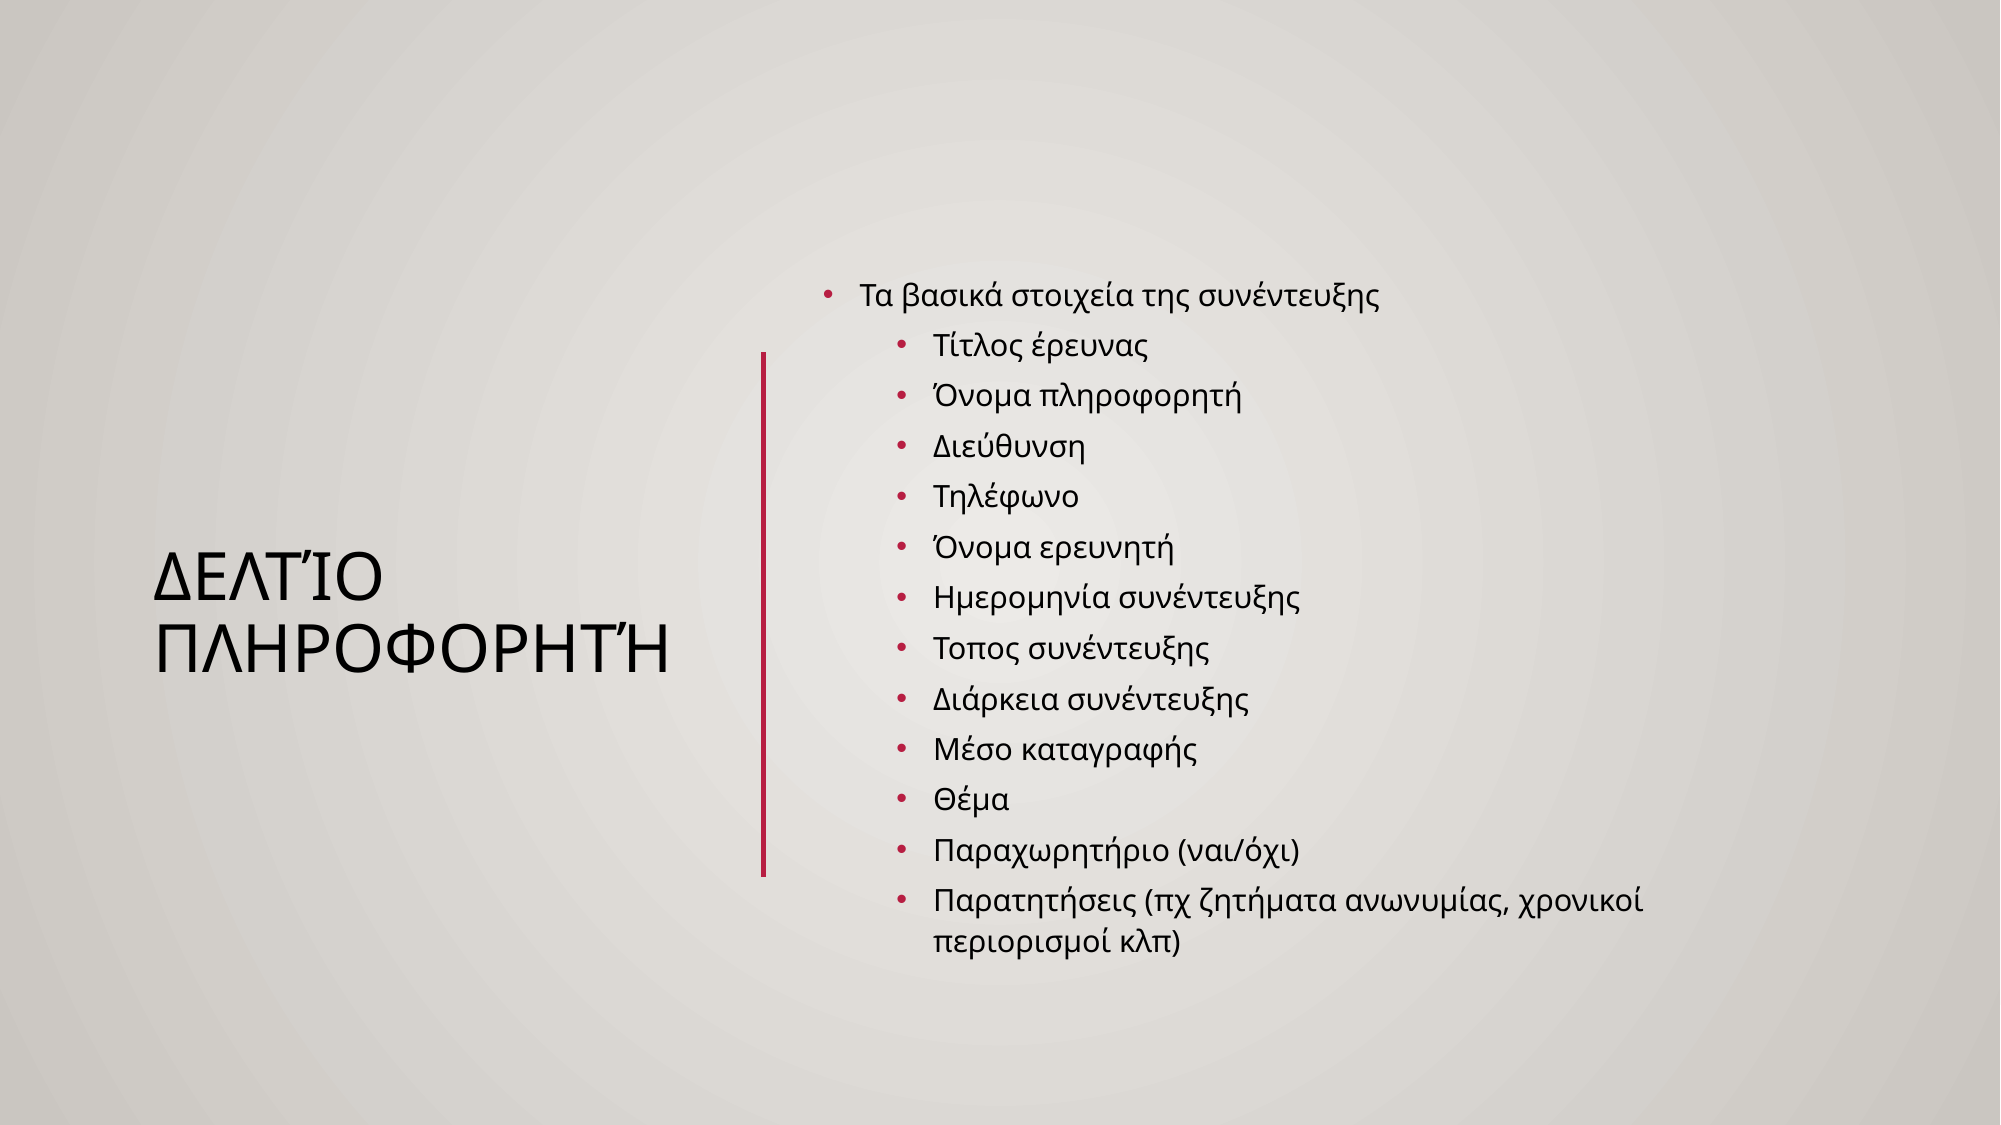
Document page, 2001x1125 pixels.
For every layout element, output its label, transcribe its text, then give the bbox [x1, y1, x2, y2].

title Δελτίο πληροφορητή [138, 262, 720, 968]
text_box [0, 0, 2000, 1125]
list Τα βασικά στοιχεία της συνέντευξης Τίτλος έρευνας Όνομα πληροφορητή Διεύθυνση Τηλέφωνο Όνομα ερευνητή Ημερομηνία συνέντευξης Τοπος συνέντευξης Διάρκεια συνέντευξης Μέσο καταγραφής Θέμα Παραχωρητήριο (ναι/όχι) Παρατητήσεις (πχ ζητήματα ανωνυμίας, χρονικοί περιορισμοί κλπ) [807, 262, 1814, 968]
